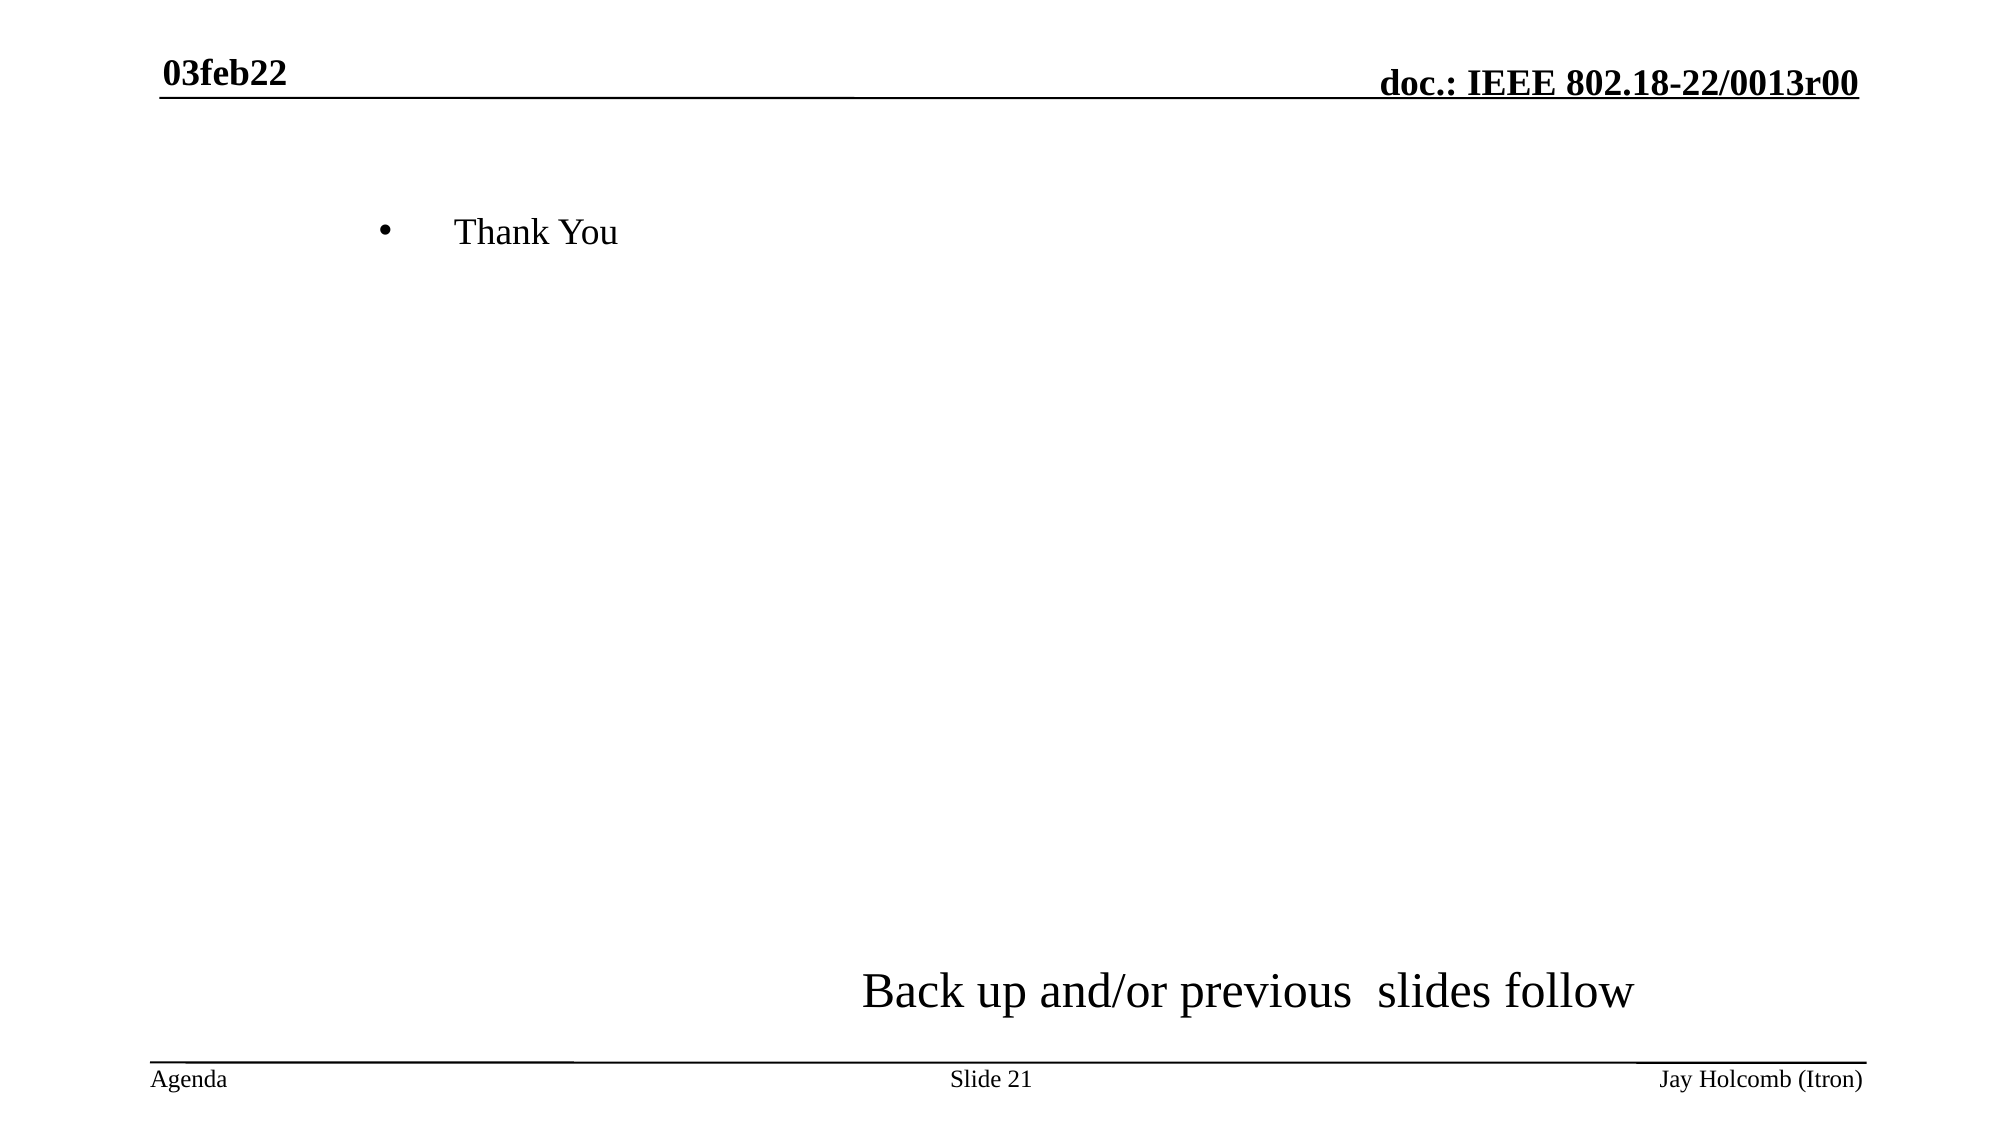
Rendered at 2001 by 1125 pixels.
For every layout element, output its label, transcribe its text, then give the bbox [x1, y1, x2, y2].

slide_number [162, 48, 526, 94]
slide_number Slide 21 [916, 1061, 1067, 1123]
text_box Thank You [364, 199, 1027, 305]
text_box Back up and/or previous slides follow [824, 949, 1650, 1025]
footer Jay Holcomb (Itron) [1166, 1061, 1864, 1093]
